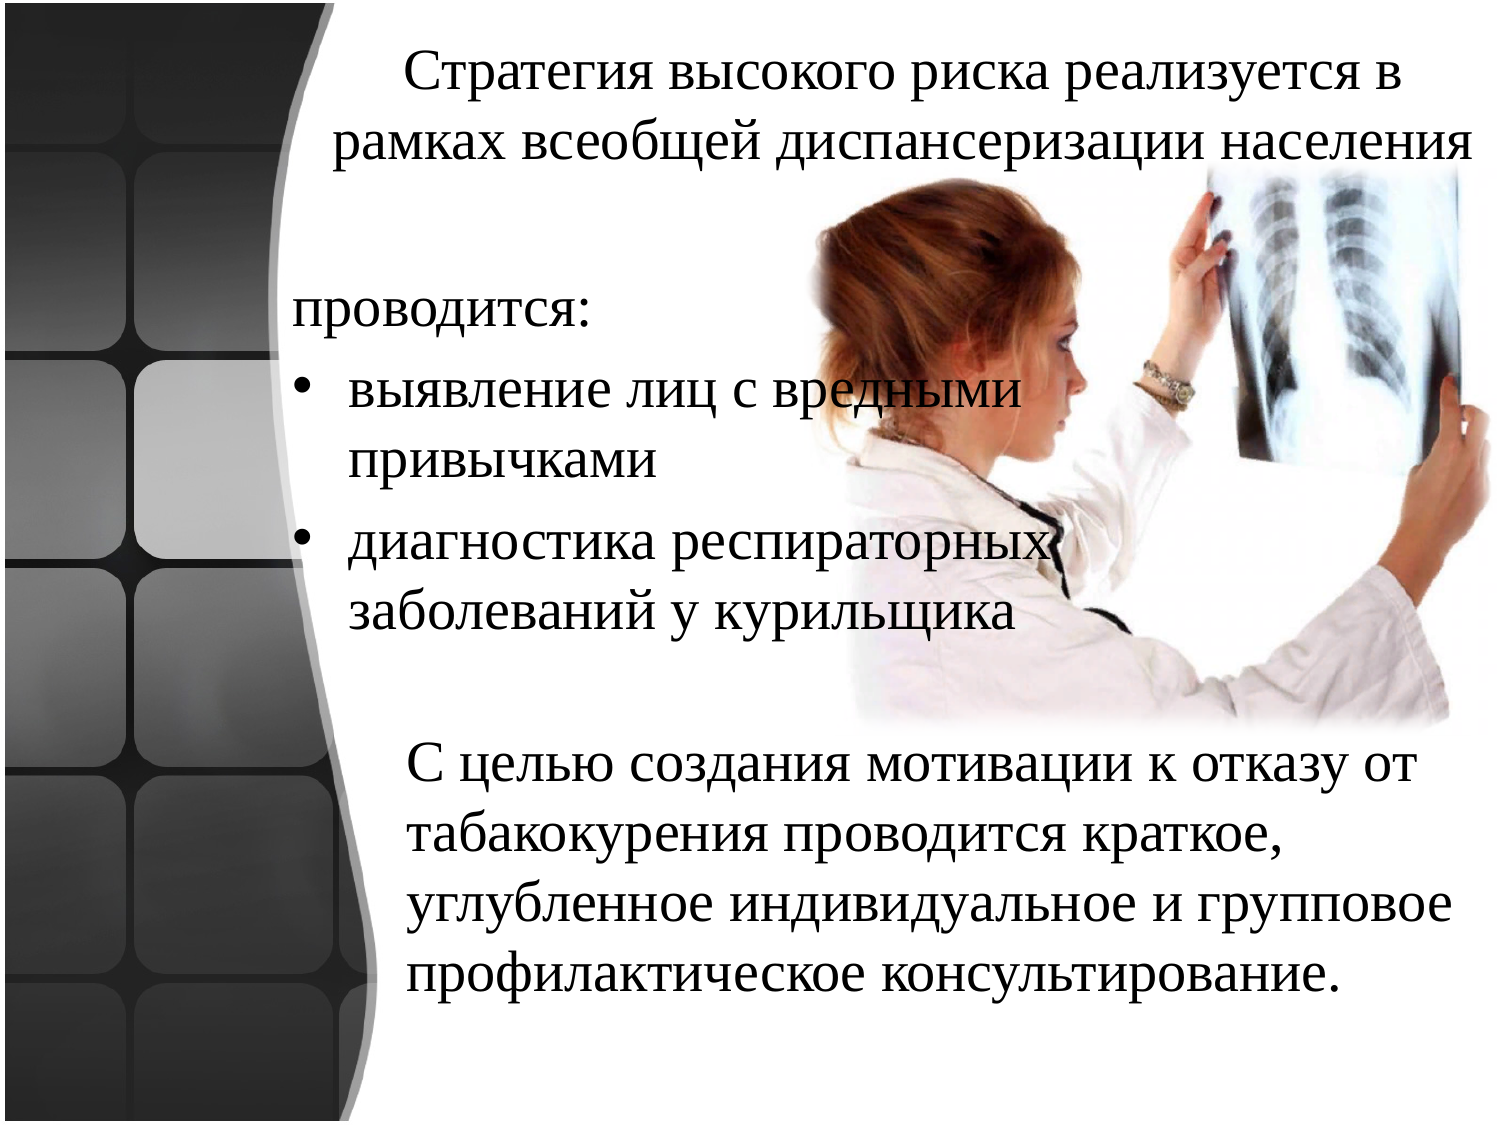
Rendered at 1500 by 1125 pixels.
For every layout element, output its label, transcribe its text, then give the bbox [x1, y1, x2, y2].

title Стратегия высокого риска реализуется в рамках всеобщей диспансеризации населения [306, 42, 1500, 231]
list проводится: выявление лиц с вредными привычками диагностика респираторных заболеваний у курильщика [277, 260, 797, 651]
text_box С целью создания мотивации к отказу от табакокурения проводится краткое, углубленное индивидуальное и групповое профилактическое консультирование. [391, 715, 1483, 1011]
picture [0, 0, 1500, 1125]
